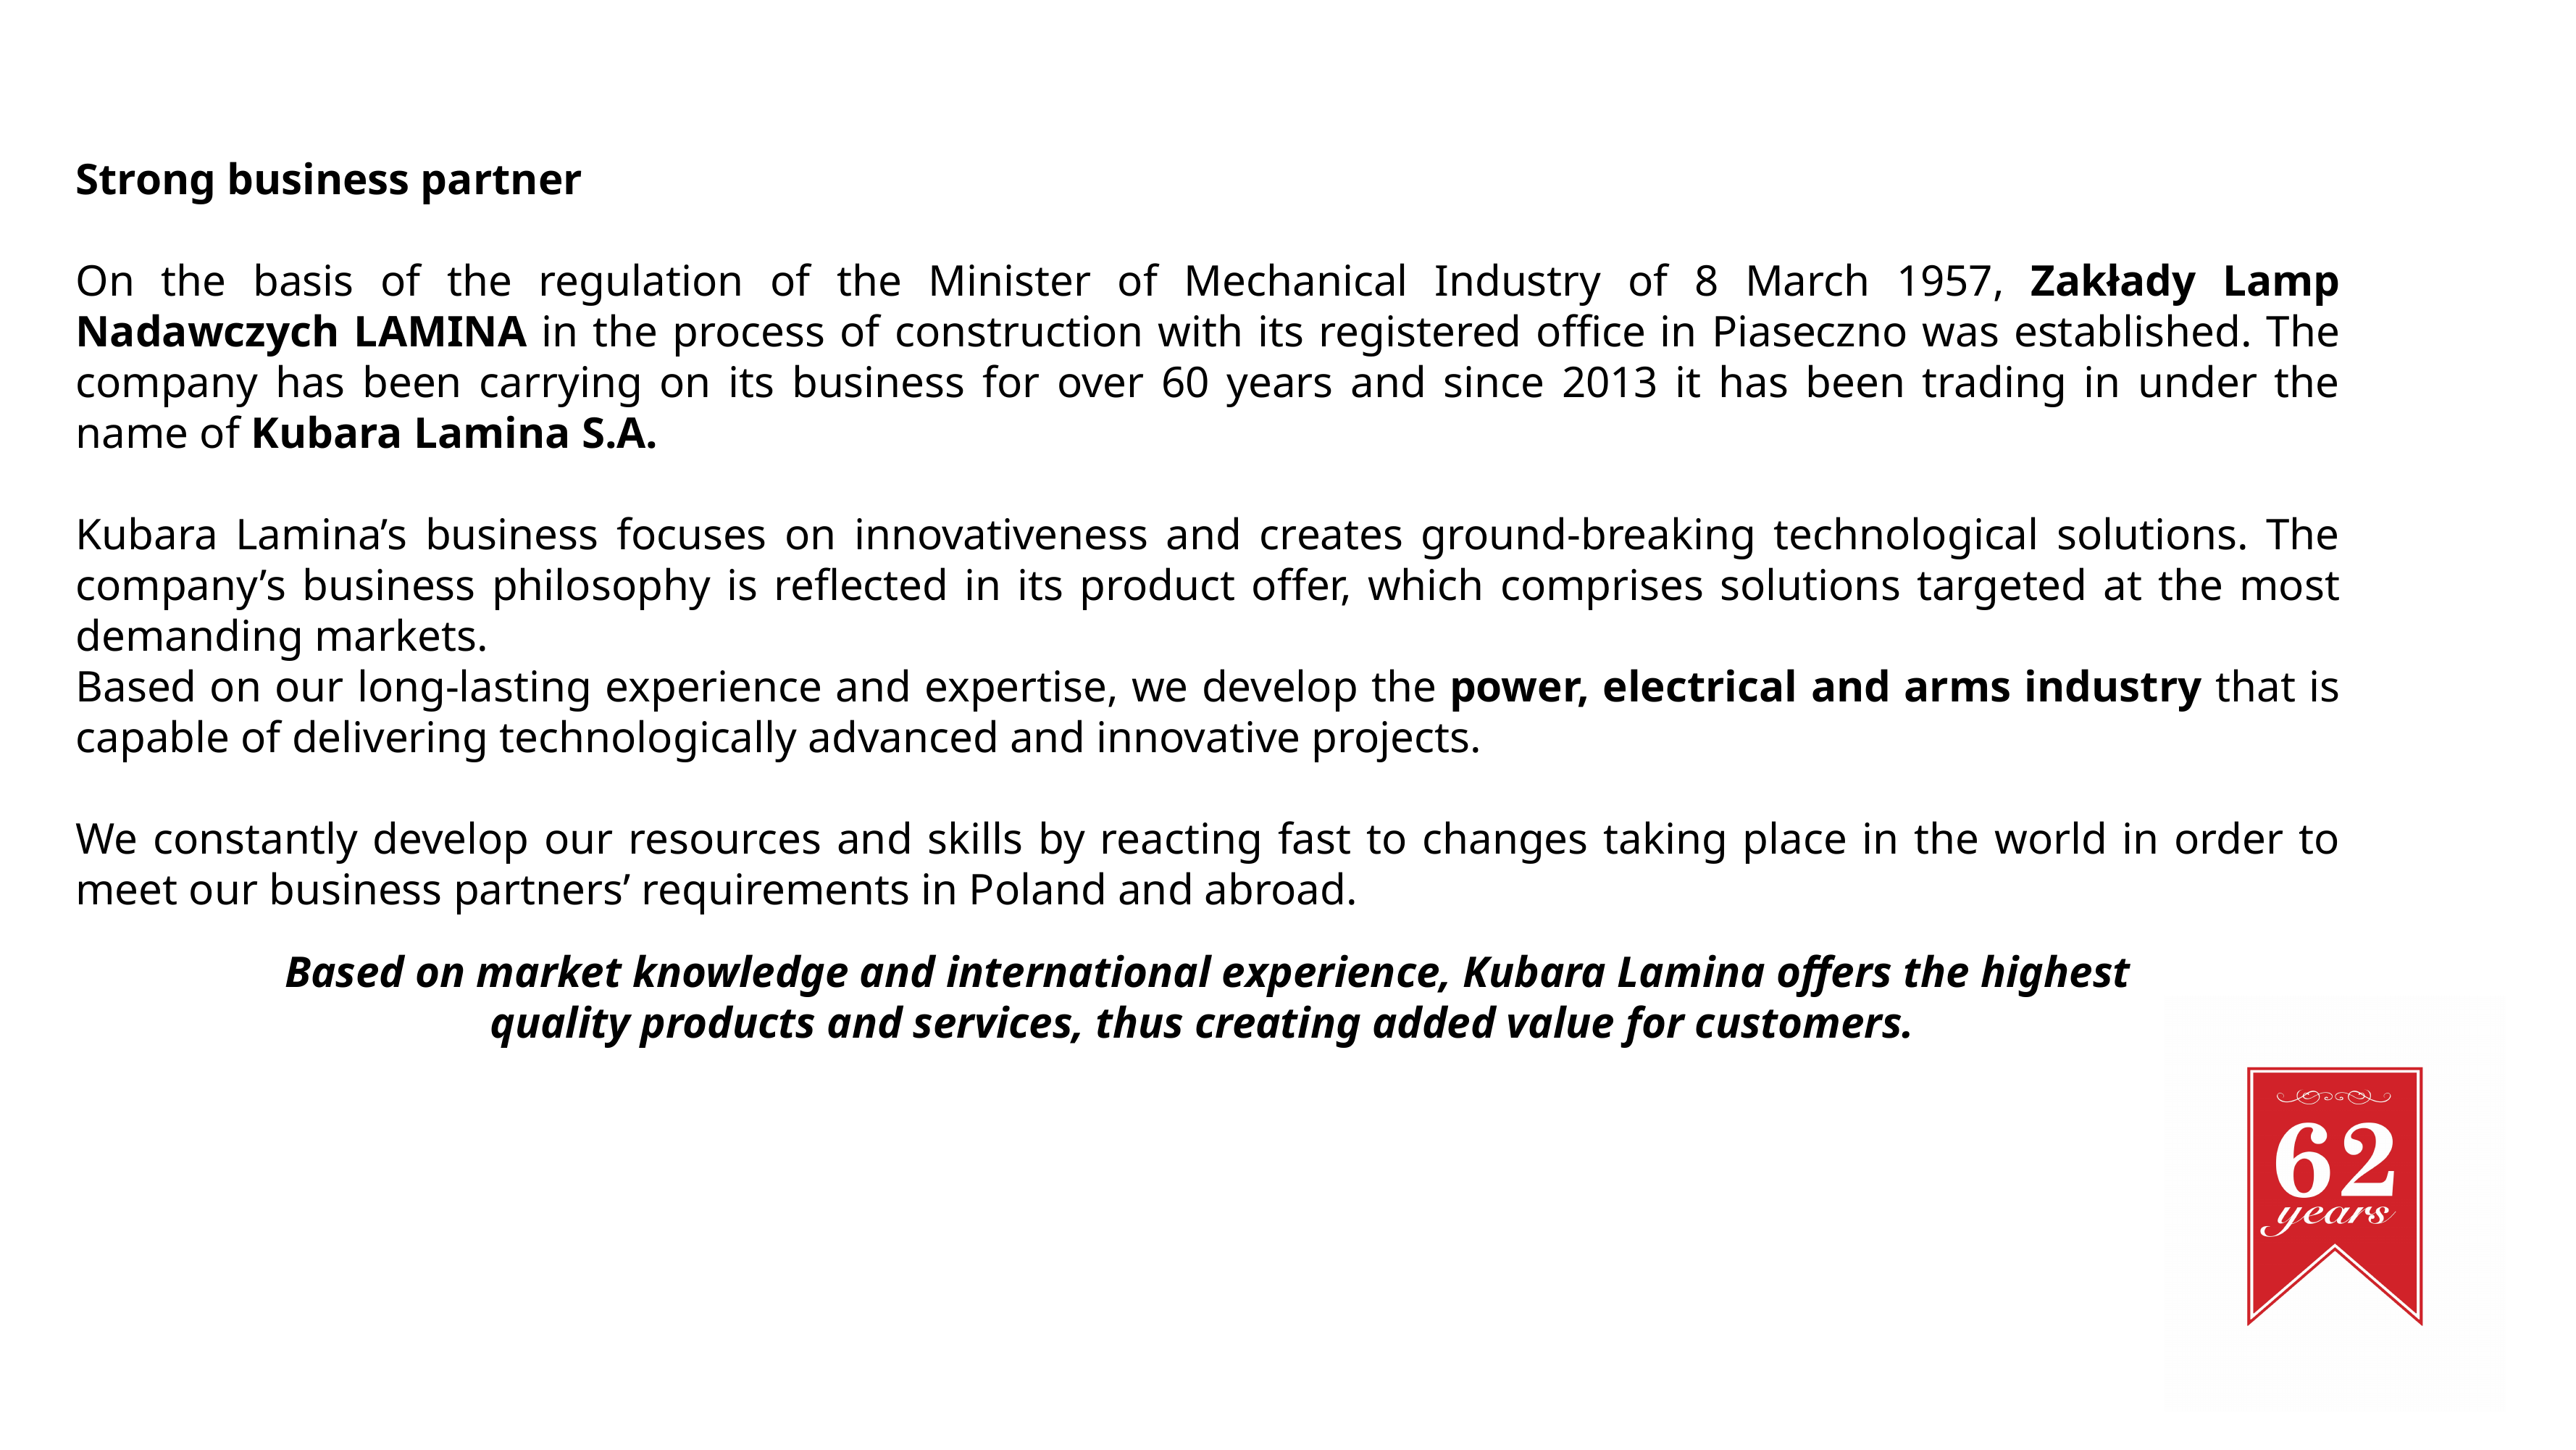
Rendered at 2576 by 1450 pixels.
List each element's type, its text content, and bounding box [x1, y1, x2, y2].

picture [2165, 996, 2506, 1412]
text_box Based on market knowledge and international experience, Kubara Lamina offers the highest quality products and services, thus creating added value for customers. [223, 939, 2193, 1052]
text_box Strong business partner On the basis of the regulation of the Minister of Mechanical Industry of 8 March 1957, Zakłady Lamp Nadawczych LAMINA in the process of construction with its registered office in Piaseczno was established. The company has been carrying on its business for over 60 years and since 2013 it has been trading in under the name of Kubara Lamina S.A. Kubara Lamina’s business focuses on innovativeness and creates ground-breaking technological solutions. The company’s business philosophy is reflected in its product offer, which comprises solutions targeted at the most demanding markets. Based on our long-lasting experience and expertise, we develop the power, electrical and arms industry that is capable of delivering technologically advanced and innovative projects. We constantly develop our resources and skills by reacting fast to changes taking place in the world in order to meet our business partners’ requirements in Poland and abroad. [64, 96, 2351, 1296]
